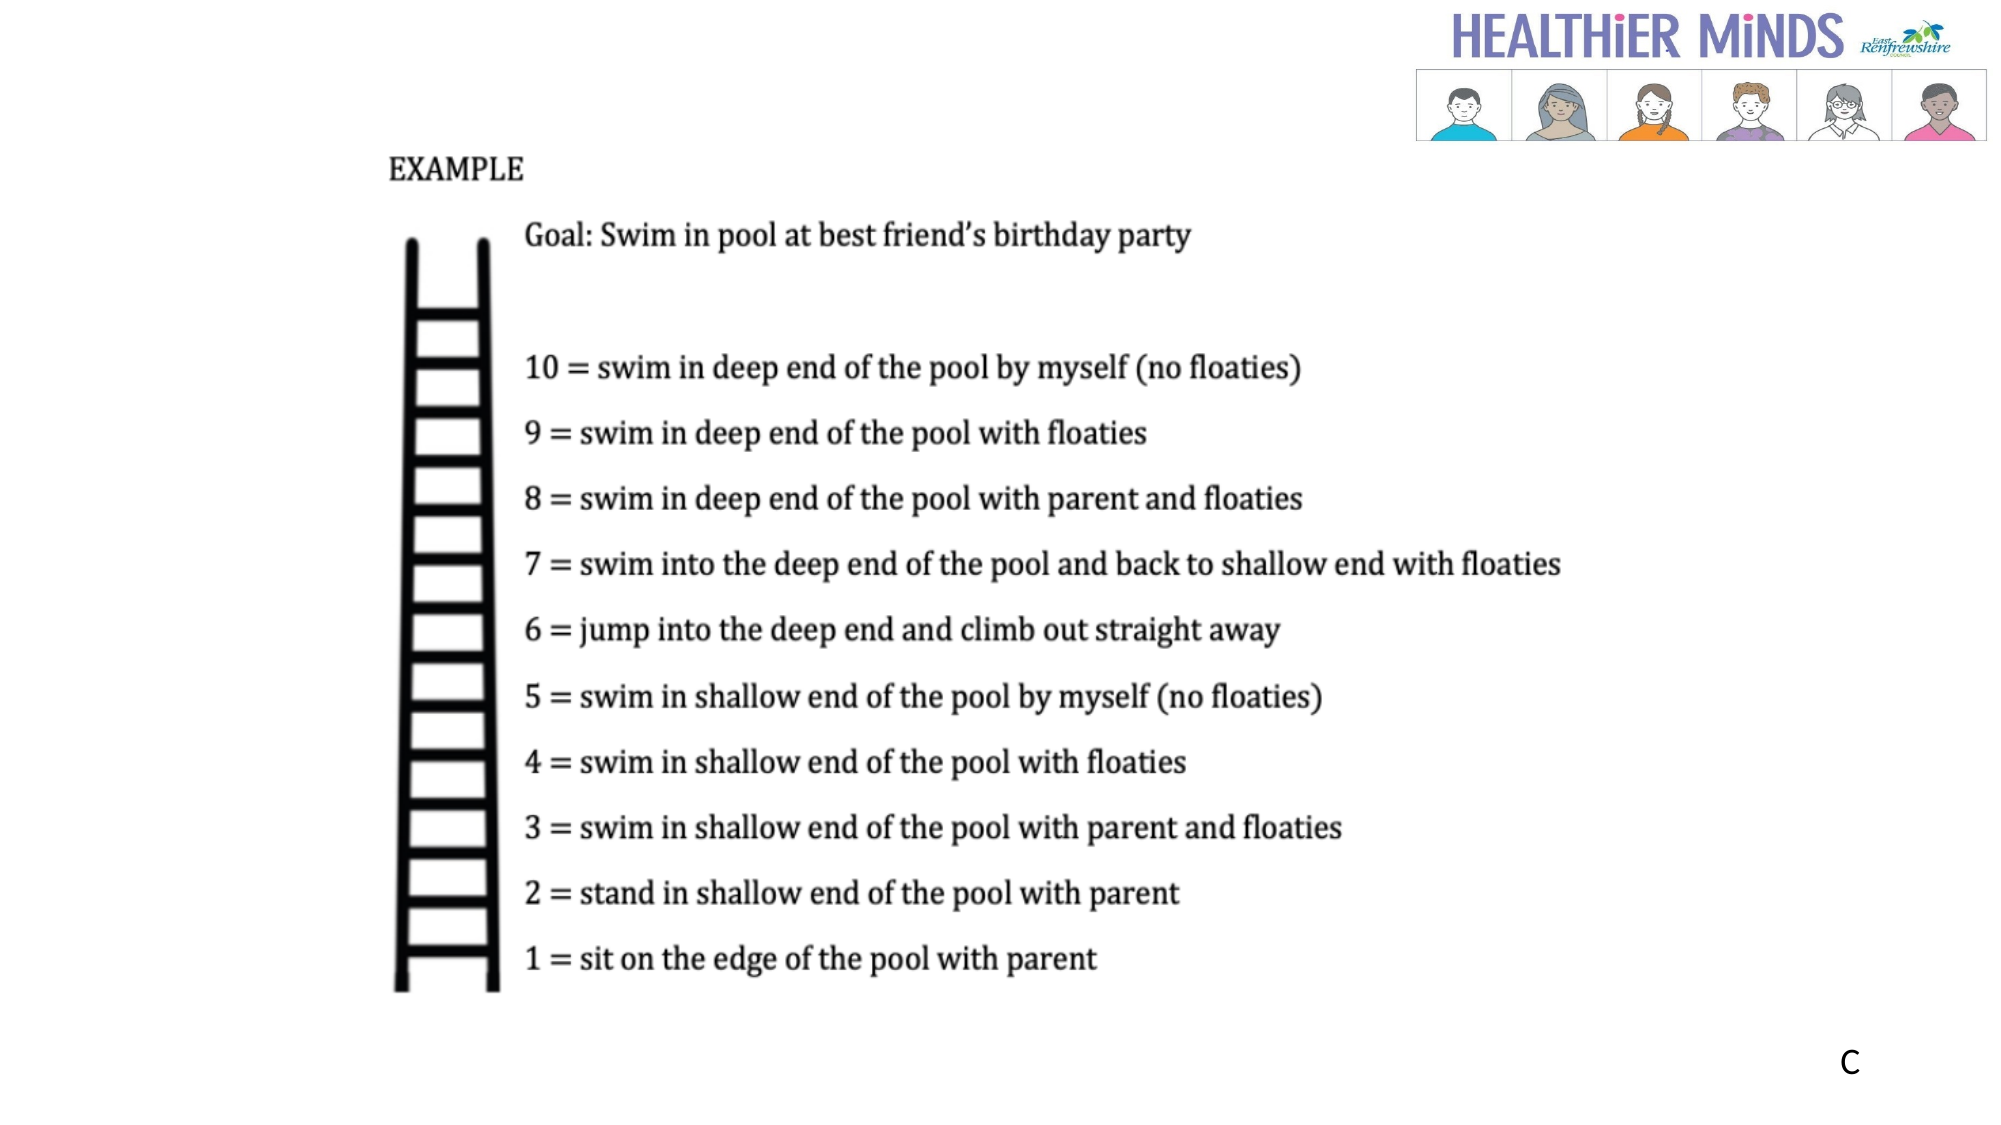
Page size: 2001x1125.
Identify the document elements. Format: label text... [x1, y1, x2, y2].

picture [324, 0, 2000, 1041]
text_box C [1825, 1029, 1906, 1090]
